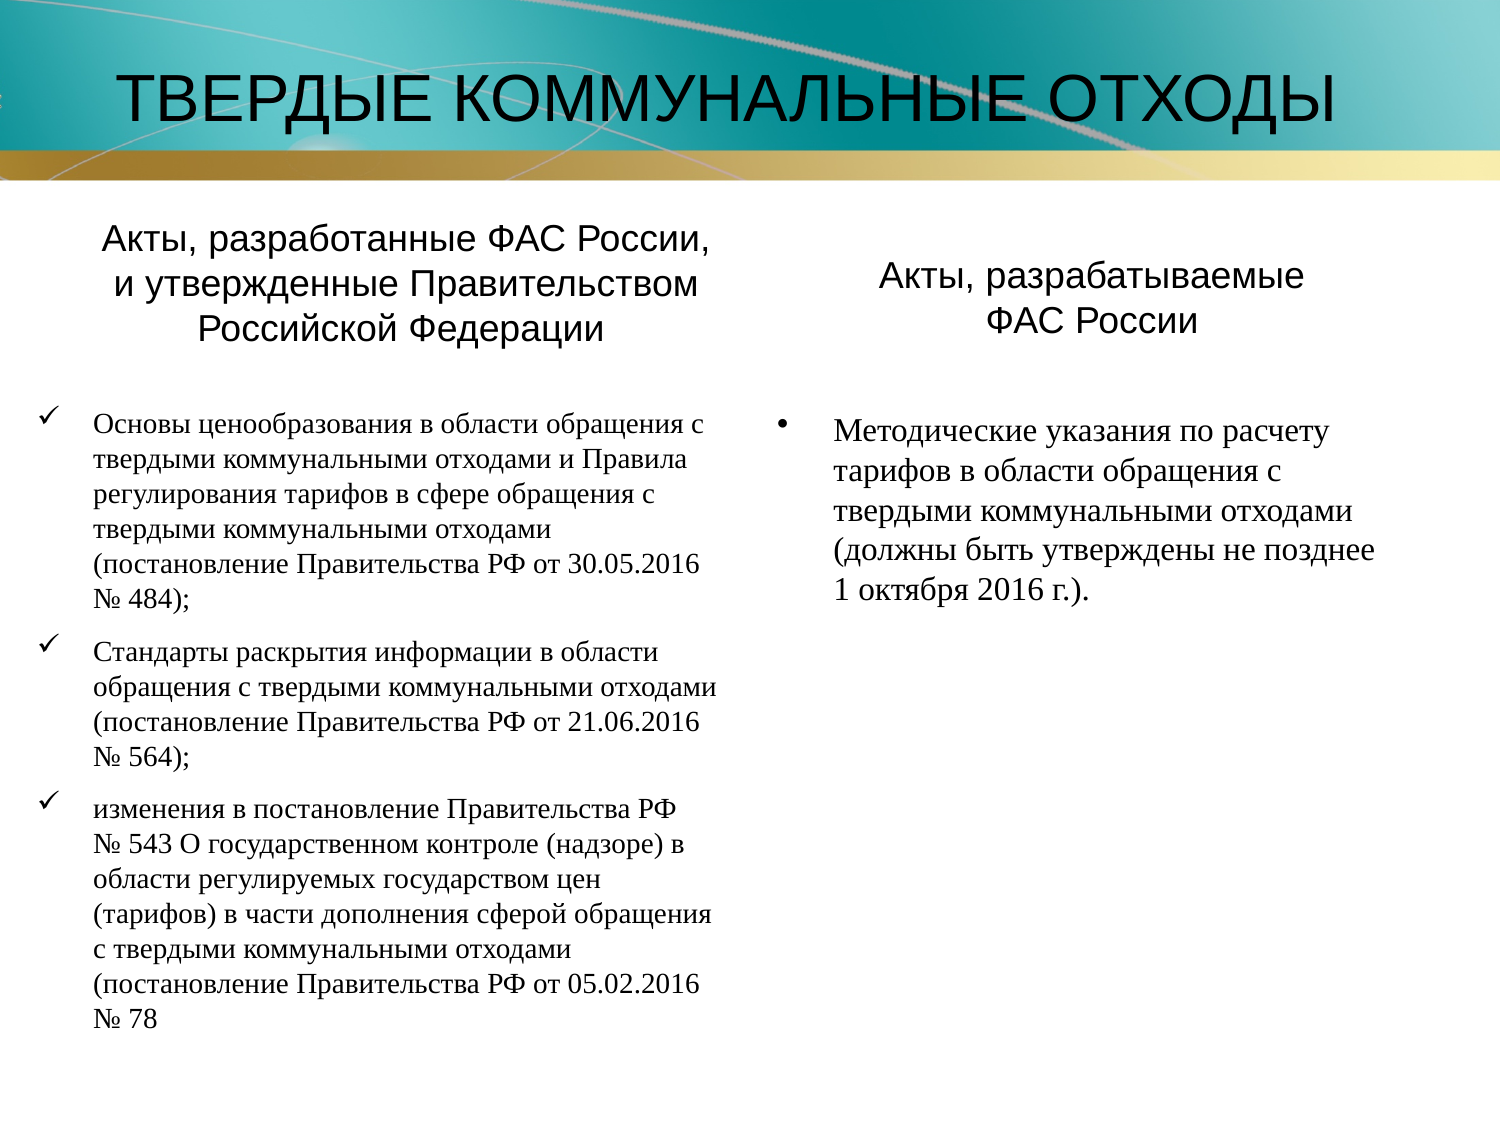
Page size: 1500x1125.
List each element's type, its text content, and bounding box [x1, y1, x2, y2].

list Акты, разработанные ФАС России, и утвержденные Правительством Российской Федерации [74, 251, 738, 357]
picture [0, 0, 1500, 213]
list Основы ценообразования в области обращения с твердыми коммунальными отходами и Правила регулирования тарифов в сфере обращения с твердыми коммунальными отходами (постановление Правительства РФ от 30.05.2016 № 484); Стандарты раскрытия информации в области обращения с твердыми коммунальными отходами (постановление Правительства РФ от 21.06.2016 № 564); изменения в постановление Правительства РФ № 543 О государственном контроле (надзоре) в области регулируемых государством цен (тарифов) в части дополнения сферой обращения с твердыми коммунальными отходами (постановление Правительства РФ от 05.02.2016 № 78 [21, 396, 743, 1046]
list Методические указания по расчету тарифов в области обращения с твердыми коммунальными отходами (должны быть утверждены не позднее 1 октября 2016 г.). [761, 400, 1426, 1049]
title ТВЕРДЫЕ КОММУНАЛЬНЫЕ ОТХОДЫ [100, 7, 1451, 196]
list Акты, разрабатываемые ФАС России [760, 243, 1424, 349]
